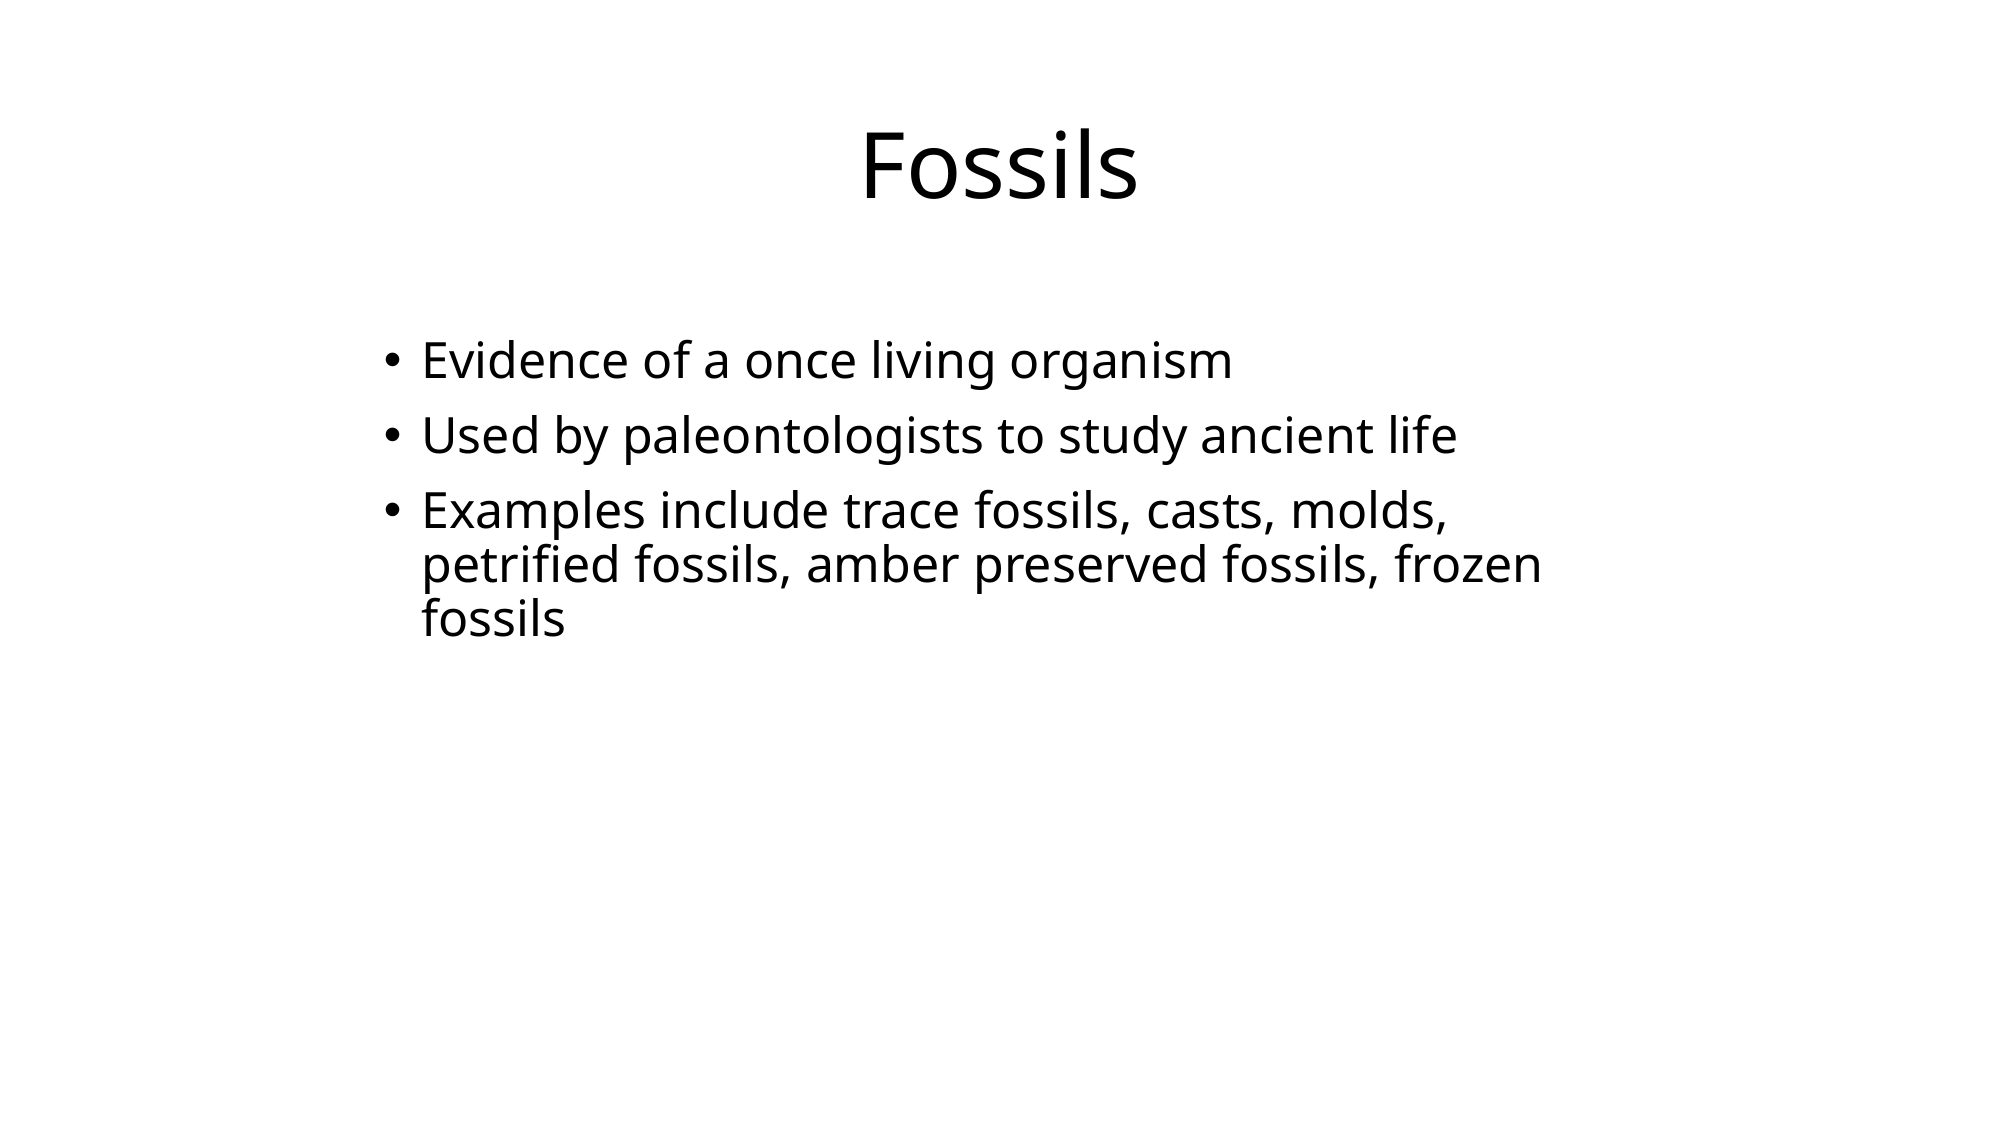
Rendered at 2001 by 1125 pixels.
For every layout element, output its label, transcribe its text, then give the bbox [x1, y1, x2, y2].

title Fossils [137, 59, 1863, 278]
list Evidence of a once living organism Used by paleontologists to study ancient life Examples include trace fossils, casts, molds, petrified fossils, amber preserved fossils, frozen fossils [368, 328, 1632, 1014]
